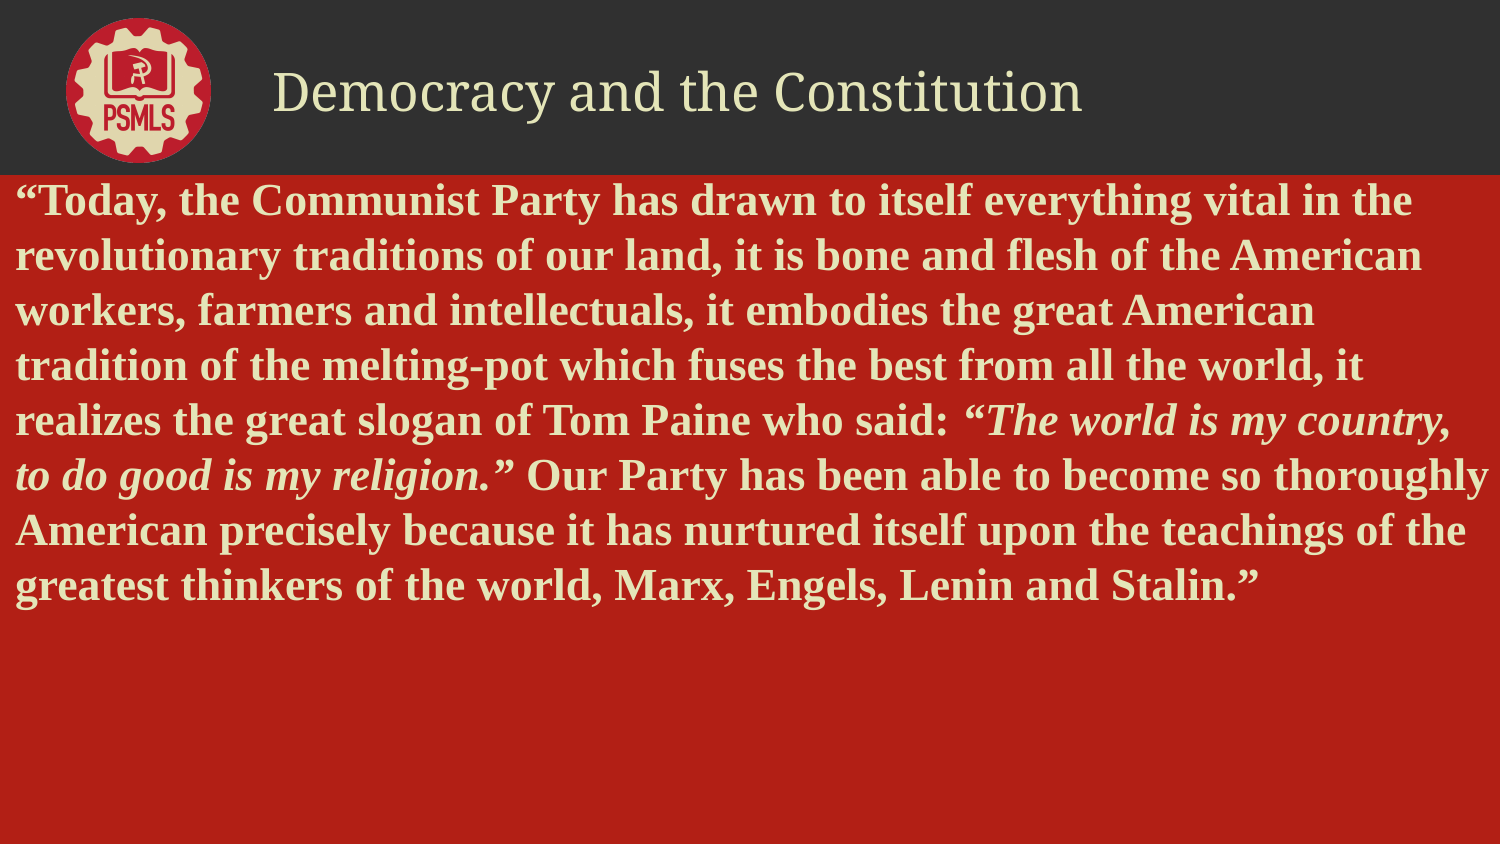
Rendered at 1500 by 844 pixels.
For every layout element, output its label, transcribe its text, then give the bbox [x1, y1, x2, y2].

text_box [0, 0, 1500, 154]
text_box “Today, the Communist Party has drawn to itself everything vital in the revolutionary traditions of our land, it is bone and flesh of the American workers, farmers and intellectuals, it embodies the great American tradition of the melting-pot which fuses the best from all the world, it realizes the great slogan of Tom Paine who said: “The world is my country, to do good is my religion.” Our Party has been able to become so thoroughly American precisely because it has nurtured itself upon the teachings of the greatest thinkers of the world, Marx, Engels, Lenin and Stalin.” [0, 154, 1500, 625]
title Democracy and the Constitution [272, 43, 1462, 138]
picture [66, 18, 211, 163]
